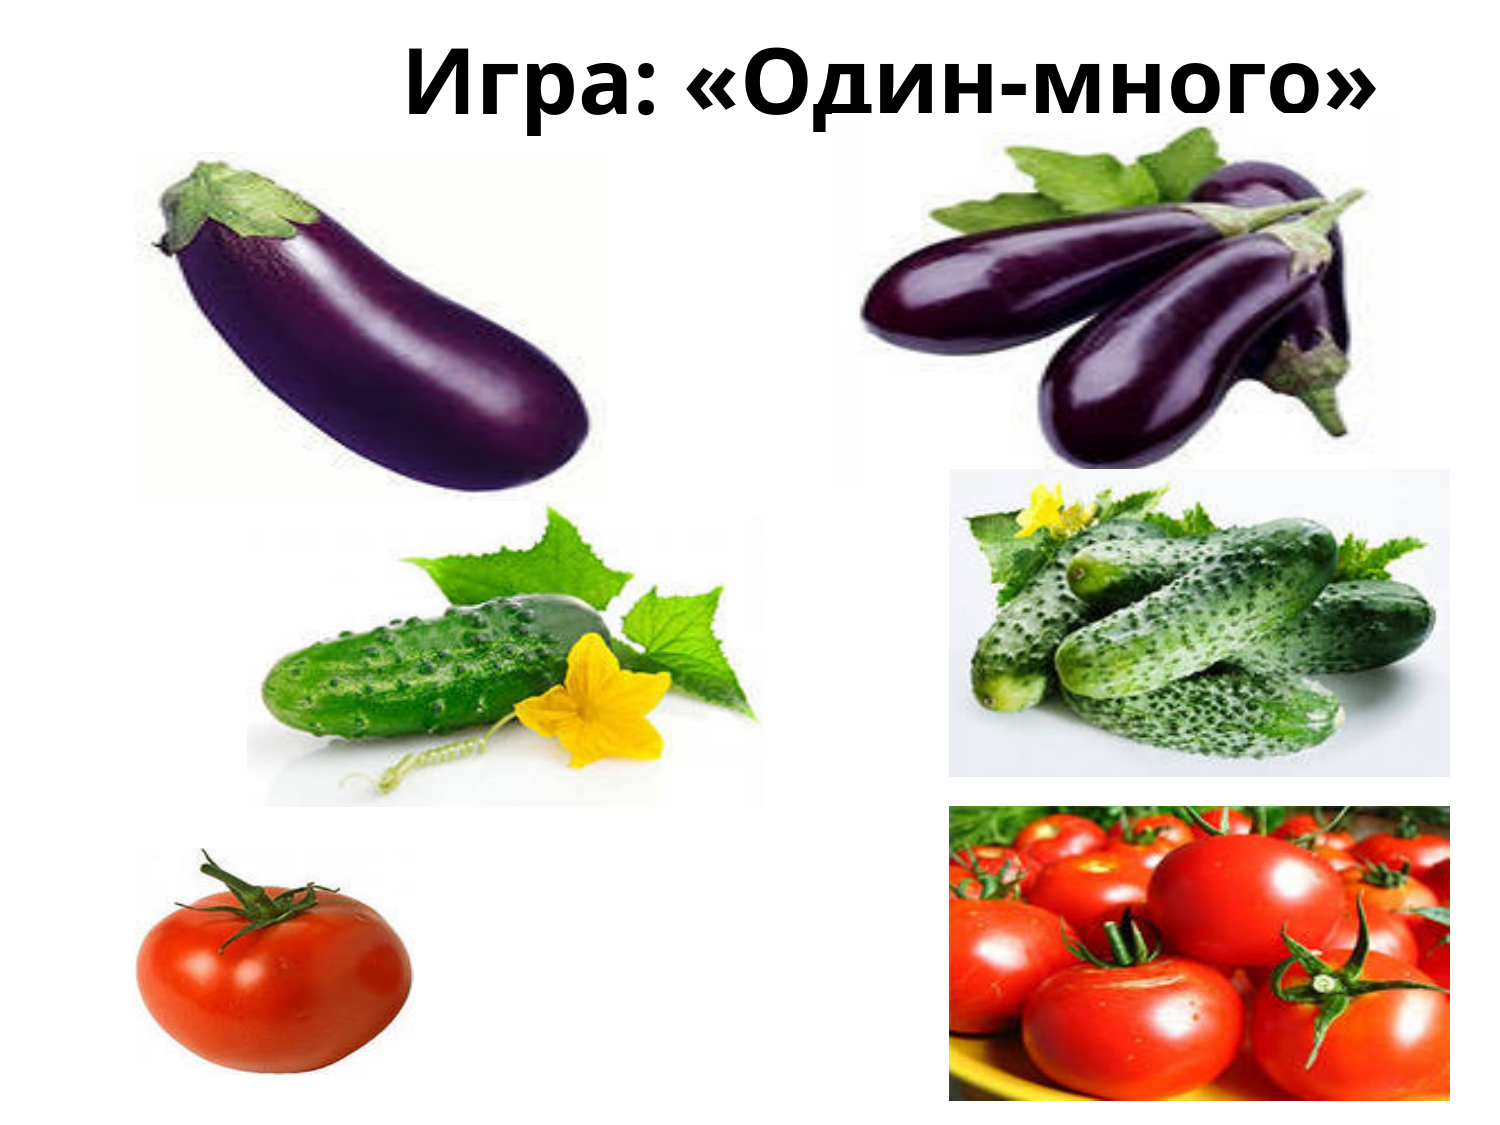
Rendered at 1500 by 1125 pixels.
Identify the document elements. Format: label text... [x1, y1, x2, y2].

picture [135, 848, 414, 1075]
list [135, 152, 607, 502]
picture [831, 112, 1450, 777]
picture [247, 501, 764, 807]
title Игра: «Один-много» [386, 18, 1397, 153]
picture [949, 806, 1450, 1101]
